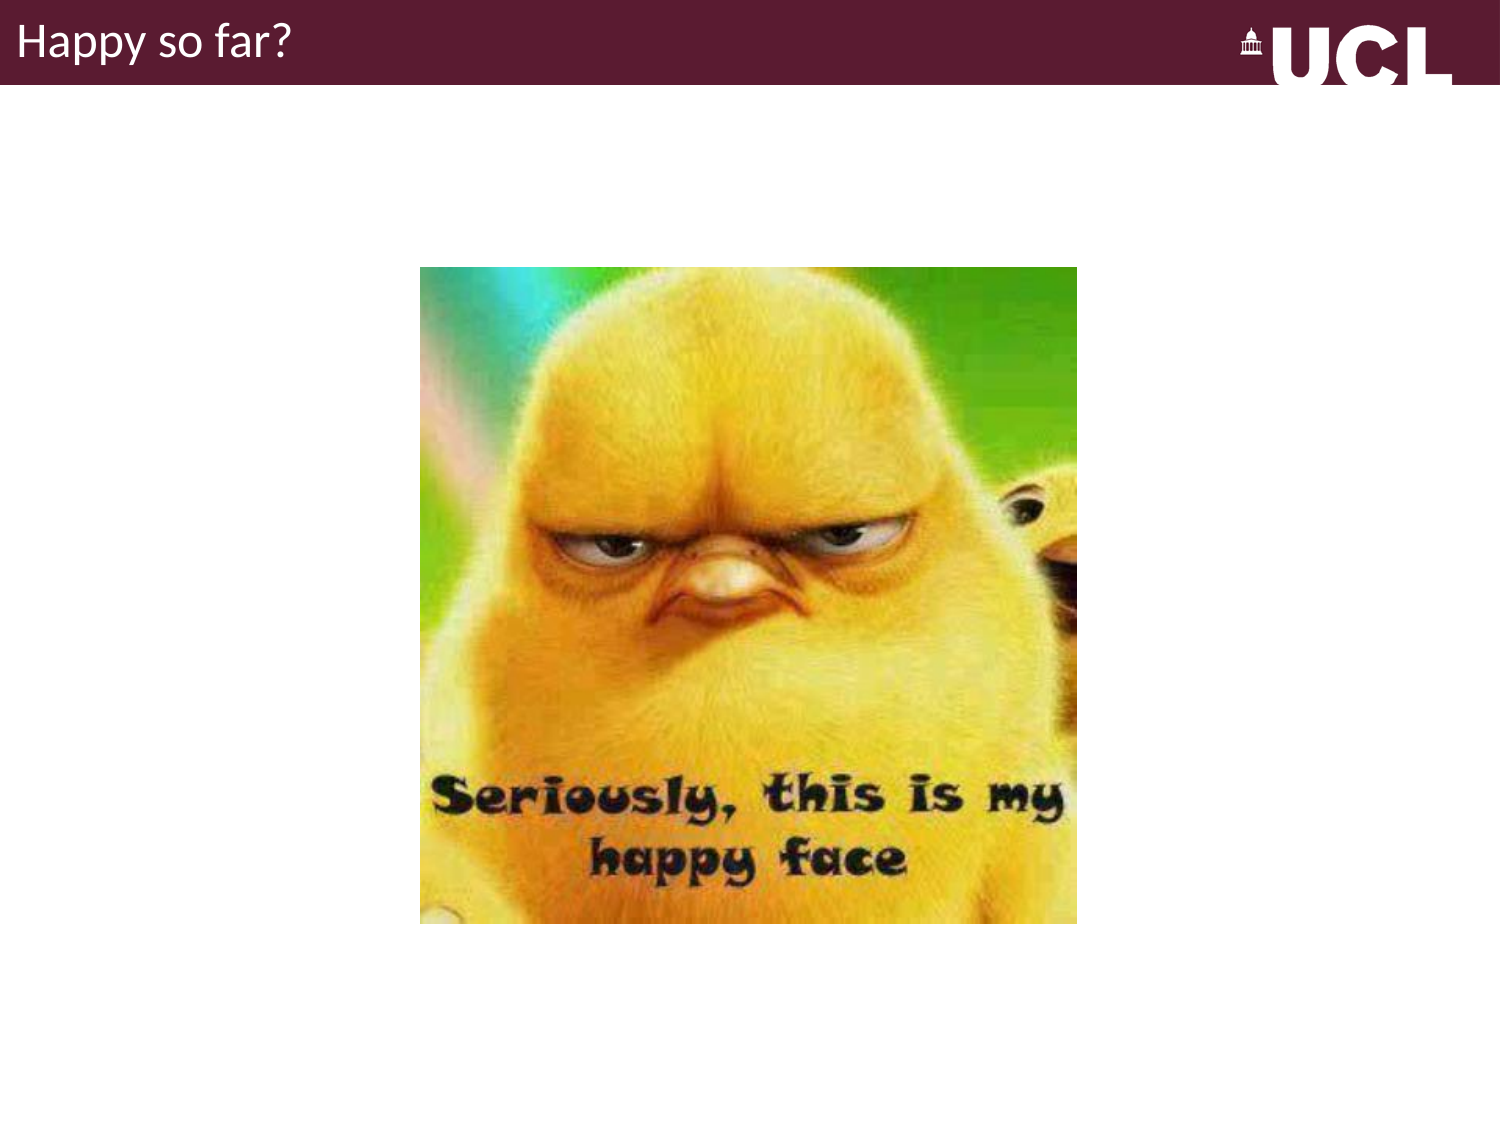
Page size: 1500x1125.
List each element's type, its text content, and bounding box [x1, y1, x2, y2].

picture [420, 266, 1078, 924]
text_box Happy so far? [1, 0, 309, 75]
picture [0, 0, 1500, 85]
